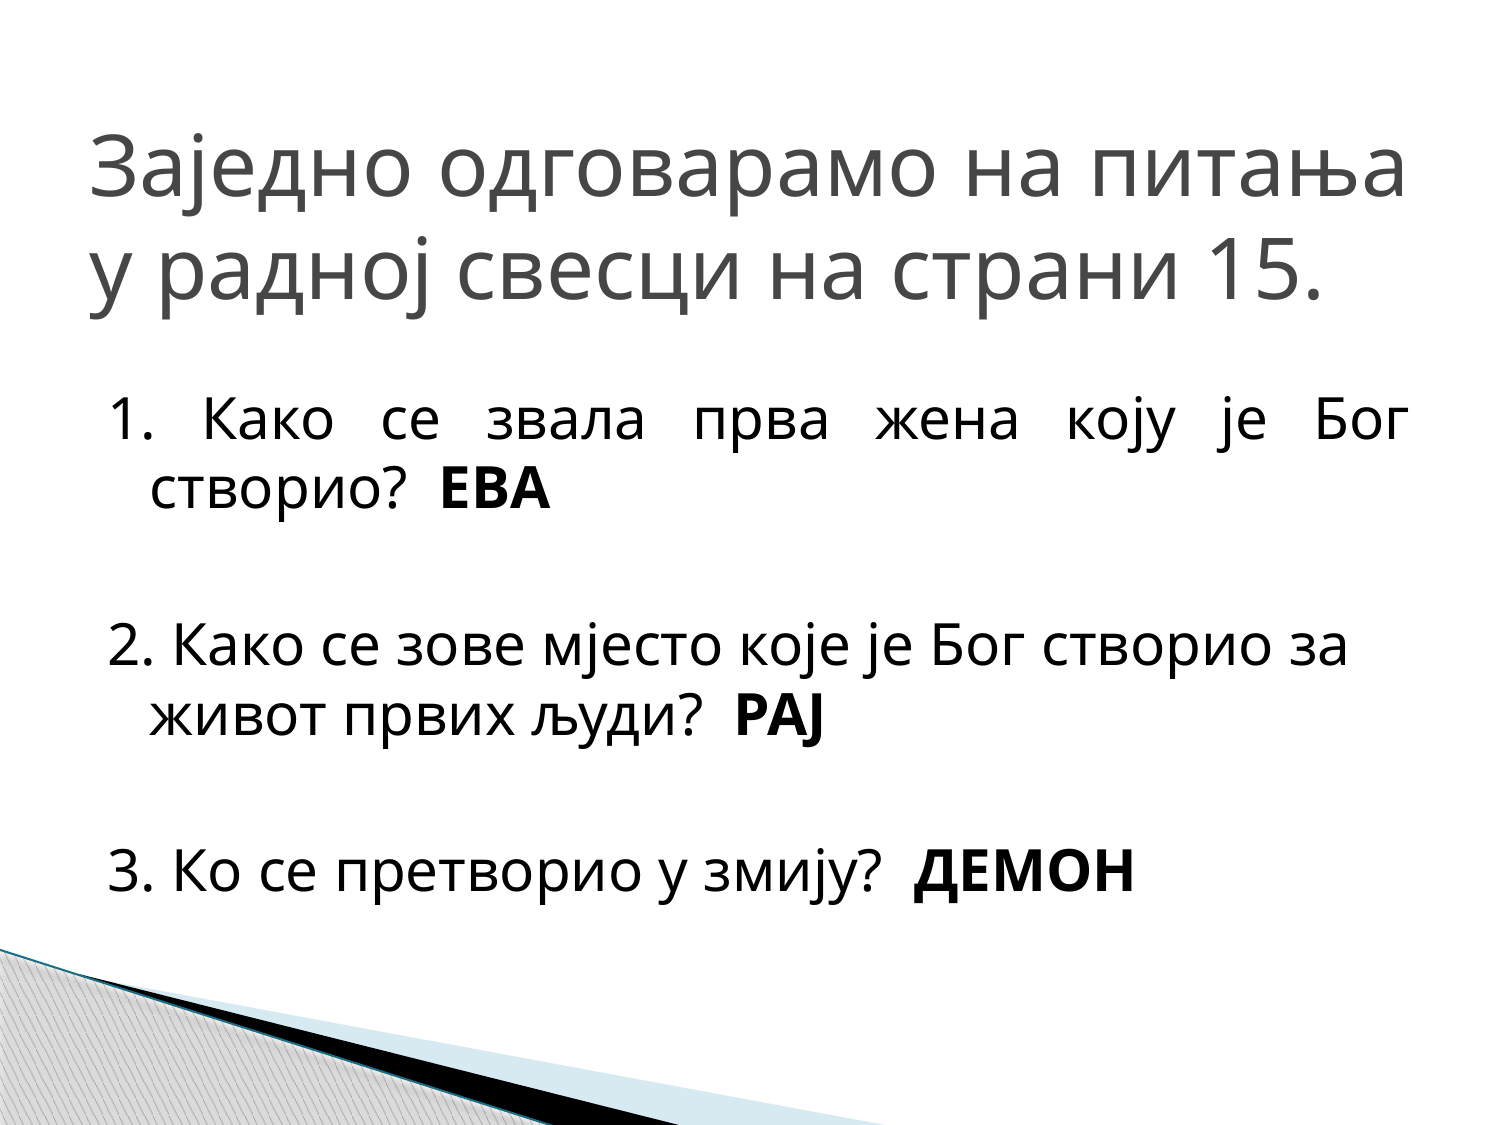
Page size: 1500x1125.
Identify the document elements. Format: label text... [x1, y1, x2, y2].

title Заједно одговарамо на питања у радној свесци на страни 15. [75, 90, 1425, 338]
list 1. Како се звала прва жена коју је Бог створио? ЕВА 2. Како се зове мјесто које је Бог створио за живот првих људи? РАЈ 3. Ко се претворио у змију? ДЕМОН [75, 373, 1425, 929]
